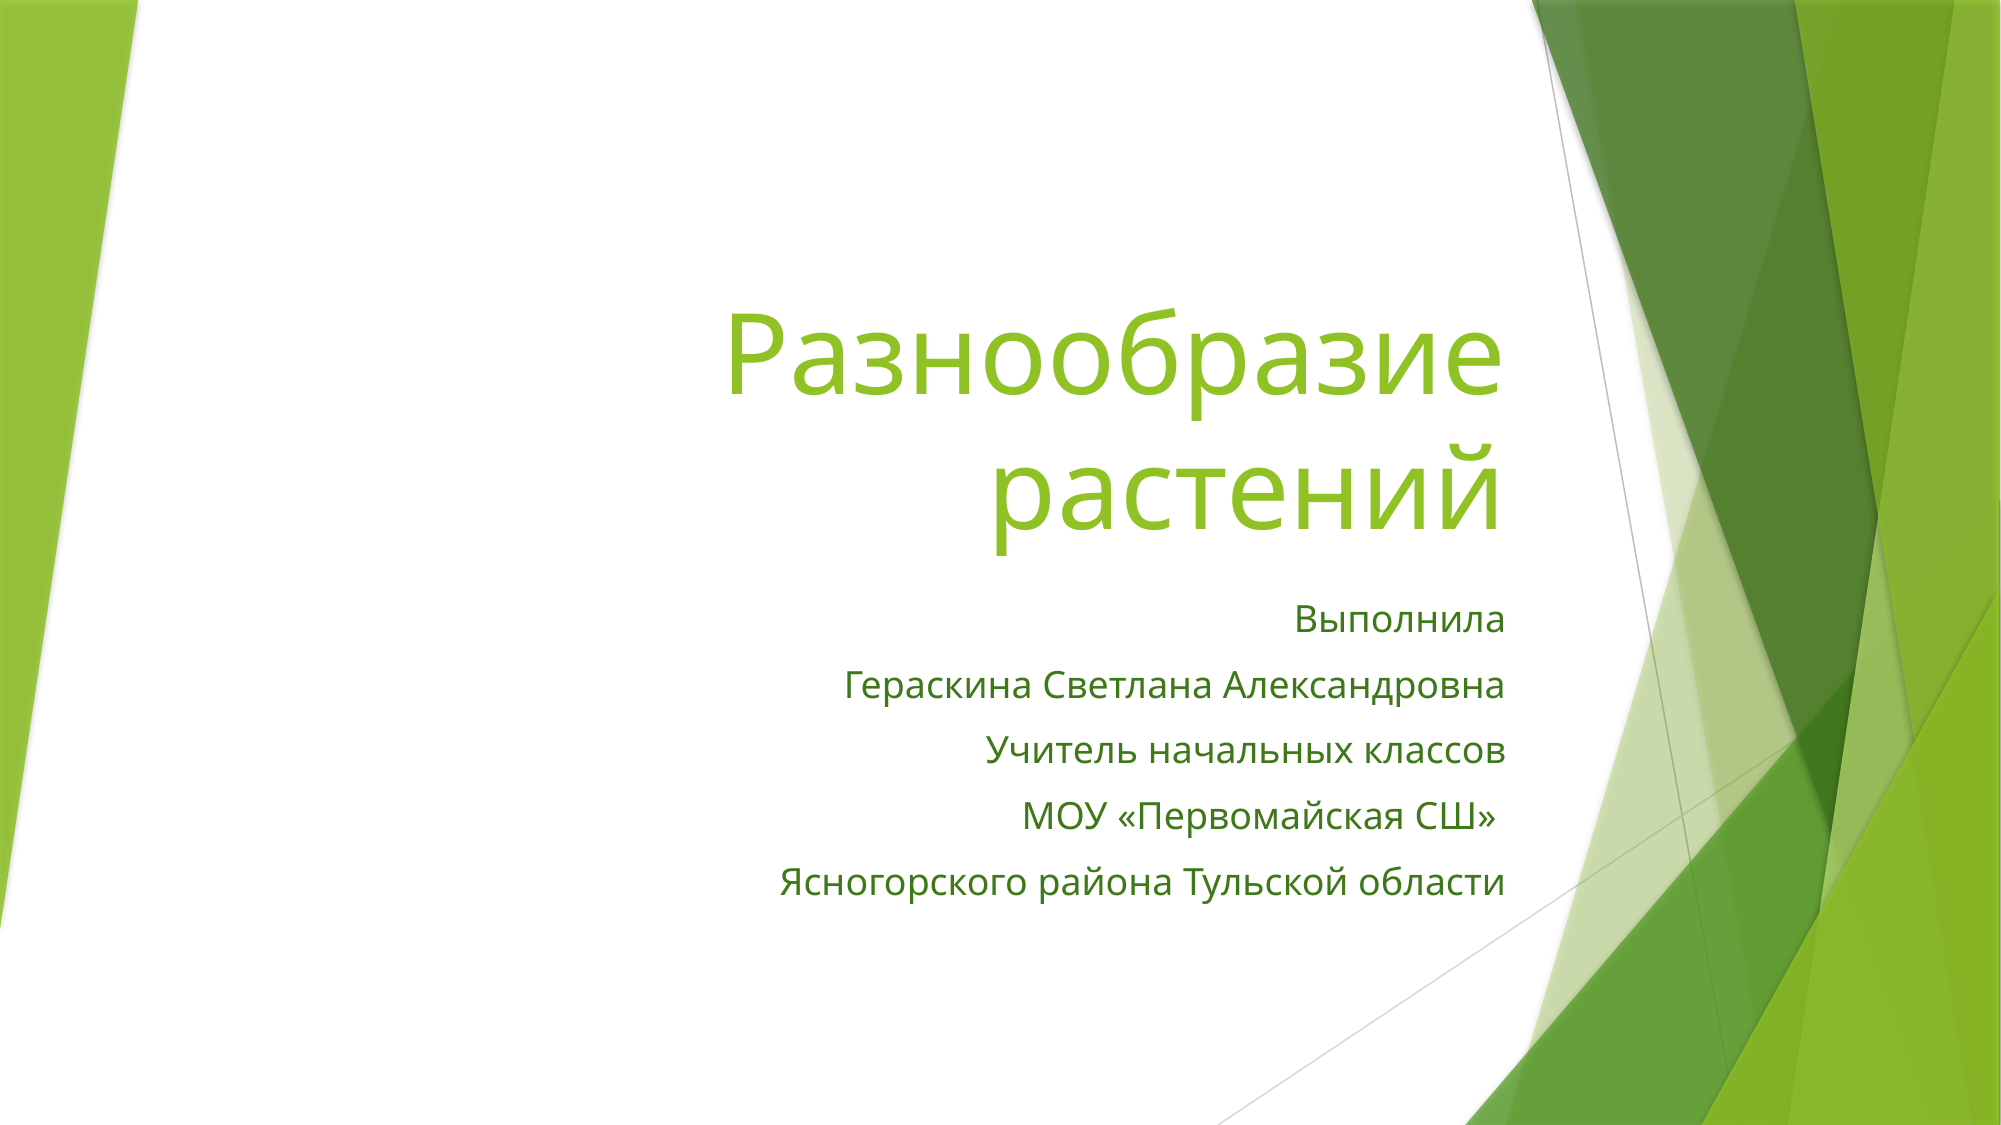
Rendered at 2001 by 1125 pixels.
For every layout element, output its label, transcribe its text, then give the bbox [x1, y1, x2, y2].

title Разнообразие растений [247, 255, 1522, 560]
subtitle Выполнила Гераскина Светлана Александровна Учитель начальных классов МОУ «Первомайская СШ» Ясногорского района Тульской области [247, 587, 1522, 929]
